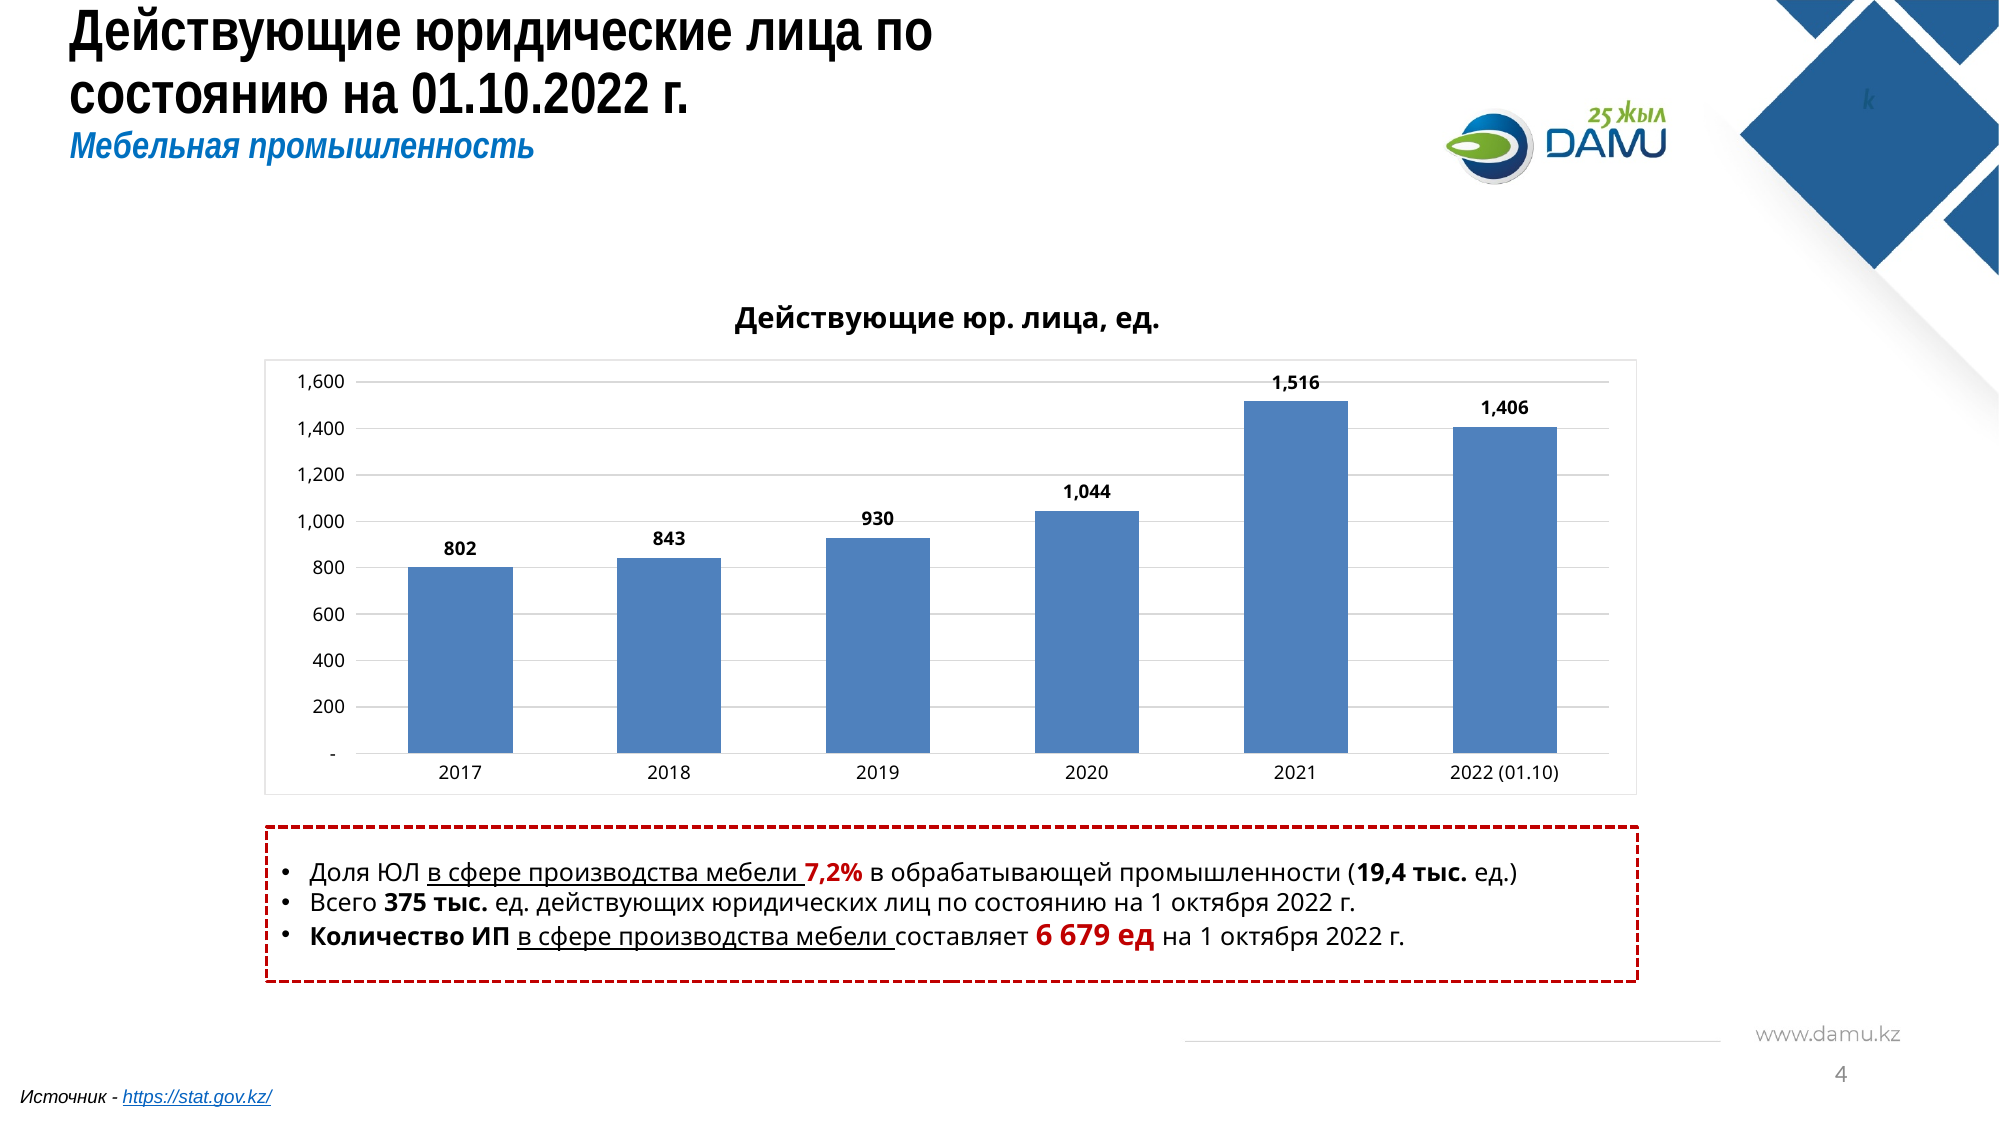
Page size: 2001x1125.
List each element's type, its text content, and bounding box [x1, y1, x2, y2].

text_box Действующие юр. лица, ед. [399, 292, 1489, 343]
title Действующие юридические лица по состоянию на 01.10.2022 г. Мебельная промышленность [54, 0, 1139, 167]
picture [1, 0, 1999, 1125]
slide_number 4 [1412, 1042, 1863, 1103]
text_box Доля ЮЛ в сфере производства мебели 7,2% в обрабатывающей промышленности (19,4 тыс. ед.) Всего 375 тыс. ед. действующих юридических лиц по состоянию на 1 октября 2022 г. Количество ИП в сфере производства мебели составляет 6 679 ед на 1 октября 2022 г. [266, 826, 1638, 982]
chart [264, 359, 1638, 796]
text_box Источник - https://stat.gov.kz/ [17, 1082, 1811, 1108]
